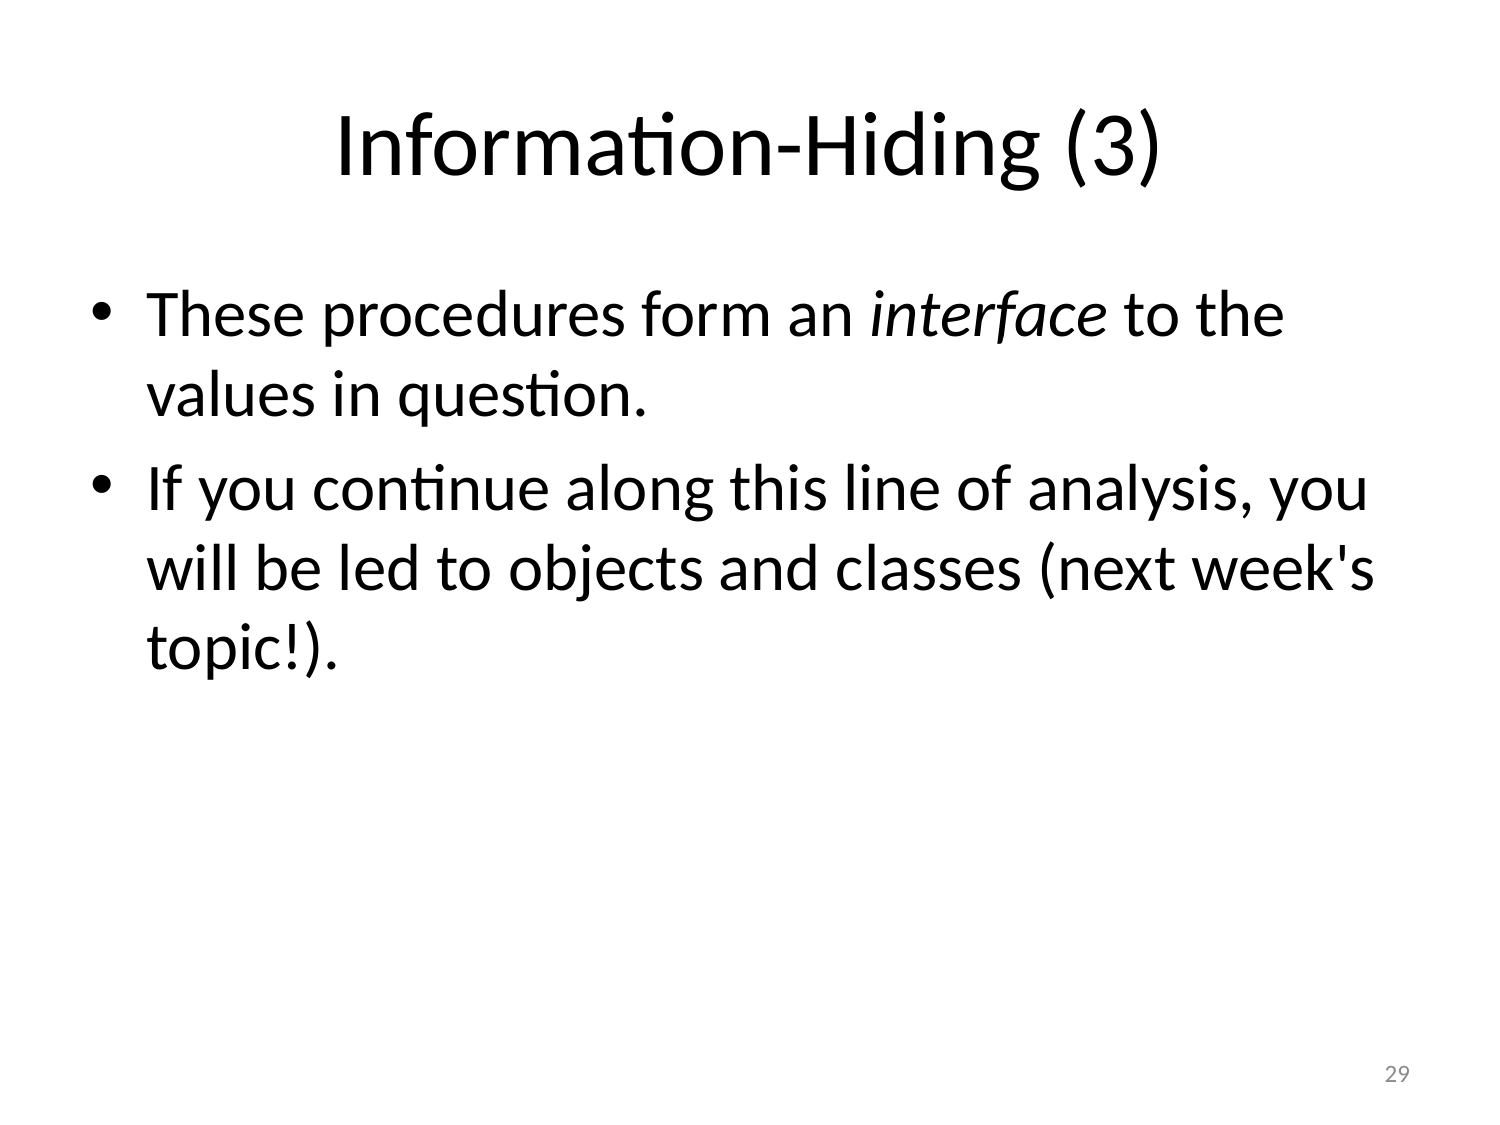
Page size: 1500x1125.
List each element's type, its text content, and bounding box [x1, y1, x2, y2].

title Information-Hiding (3) [75, 45, 1425, 233]
slide_number 29 [1074, 1042, 1425, 1103]
list These procedures form an interface to the values in question. If you continue along this line of analysis, you will be led to objects and classes (next week's topic!). [75, 262, 1425, 1005]
